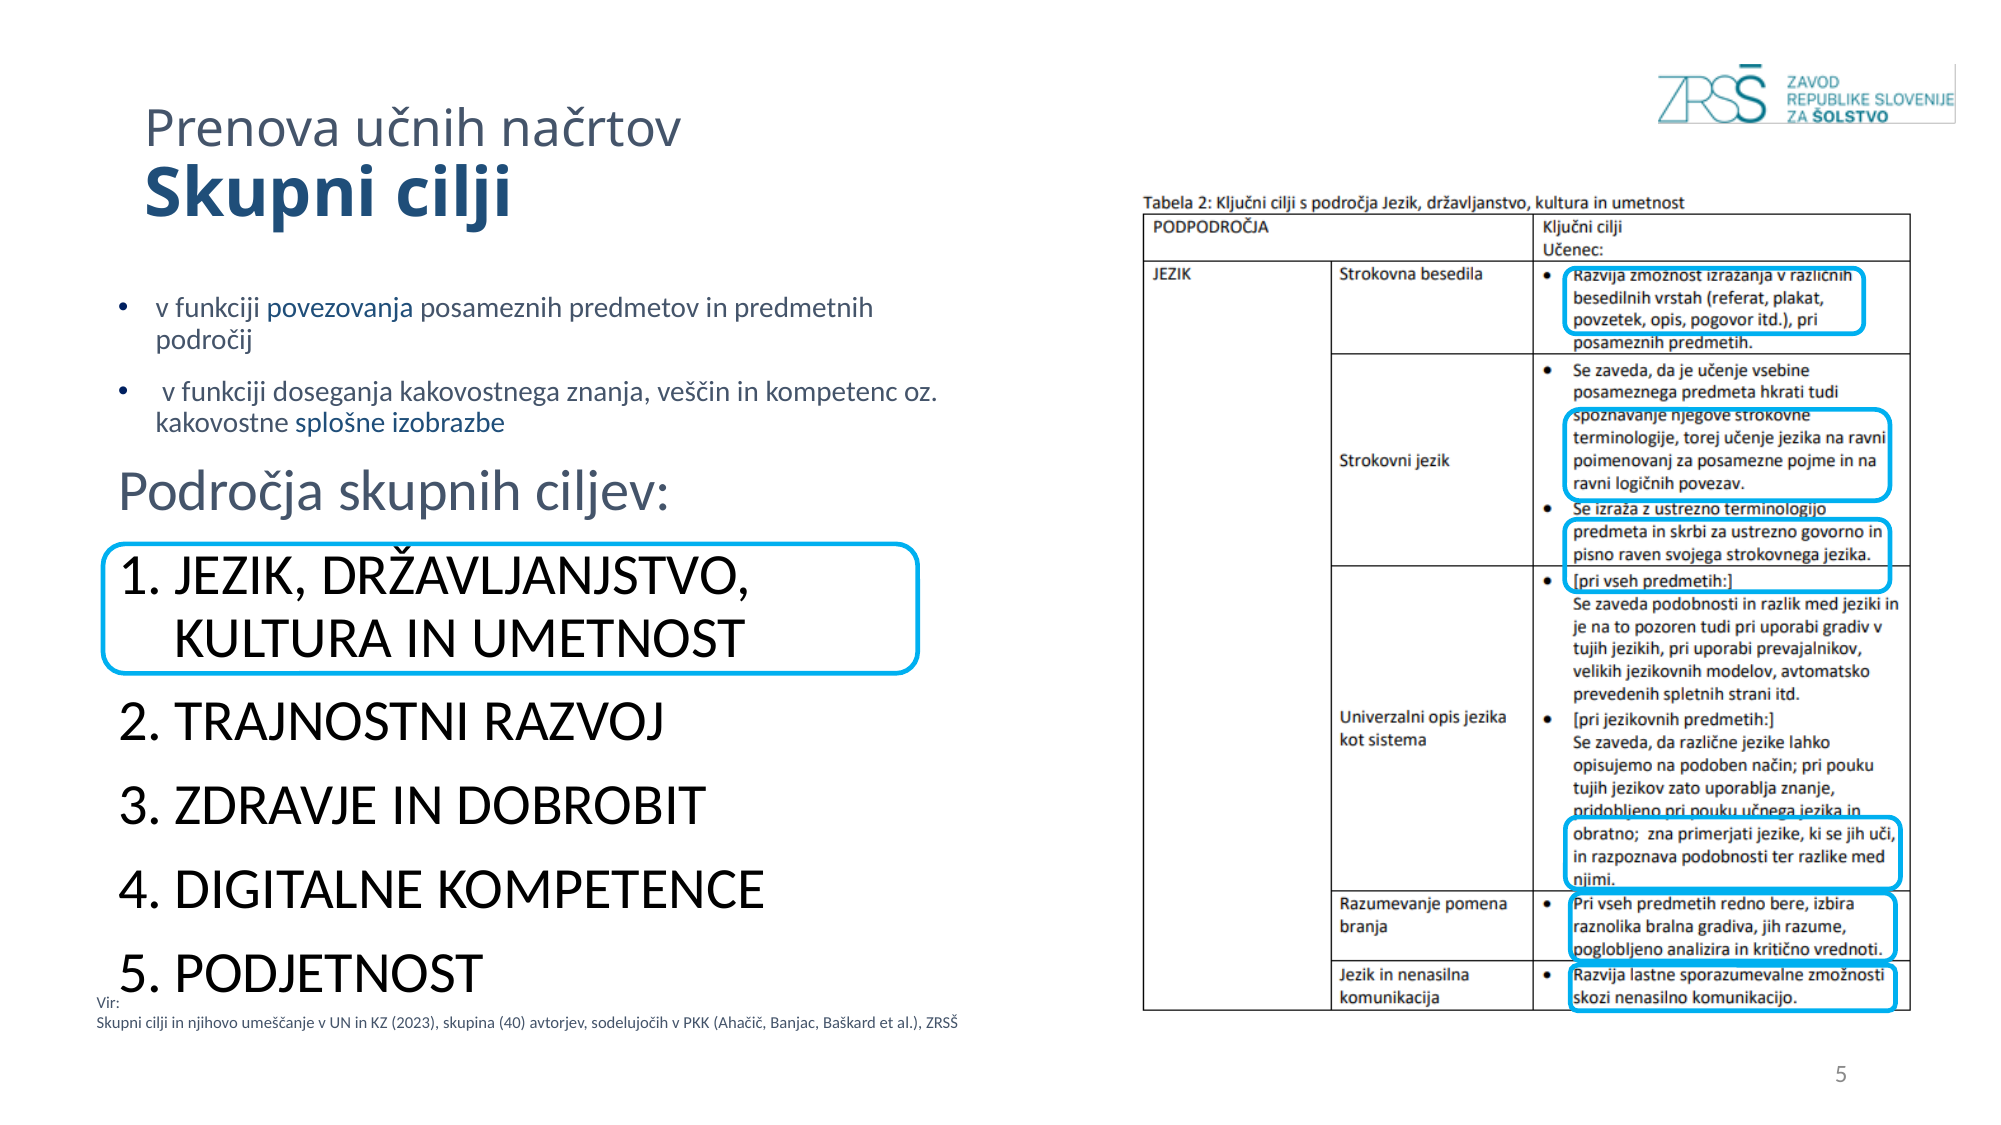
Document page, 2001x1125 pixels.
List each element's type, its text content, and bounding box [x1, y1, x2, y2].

title Prenova učnih načrtov Skupni cilji [129, 94, 941, 240]
slide_number 5 [1412, 1042, 1863, 1103]
picture [1657, 63, 1957, 125]
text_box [1129, 187, 1930, 1030]
list v funkciji povezovanja posameznih predmetov in predmetnih področij v funkciji doseganja kakovostnega znanja, veščin in kompetenc oz. kakovostne splošne izobrazbe Področja skupnih ciljev: JEZIK, DRŽAVLJANJSTVO, KULTURA IN UMETNOST TRAJNOSTNI RAZVOJ ZDRAVJE IN DOBROBIT DIGITALNE KOMPETENCE PODJETNOST [103, 285, 967, 984]
text_box [101, 542, 919, 675]
text_box Vir: Skupni cilji in njihovo umeščanje v UN in KZ (2023), skupina (40) avtorjev, sodelujočih v PKK (Ahačič, Banjac, Baškard et al.), ZRSŠ [81, 984, 1147, 1040]
